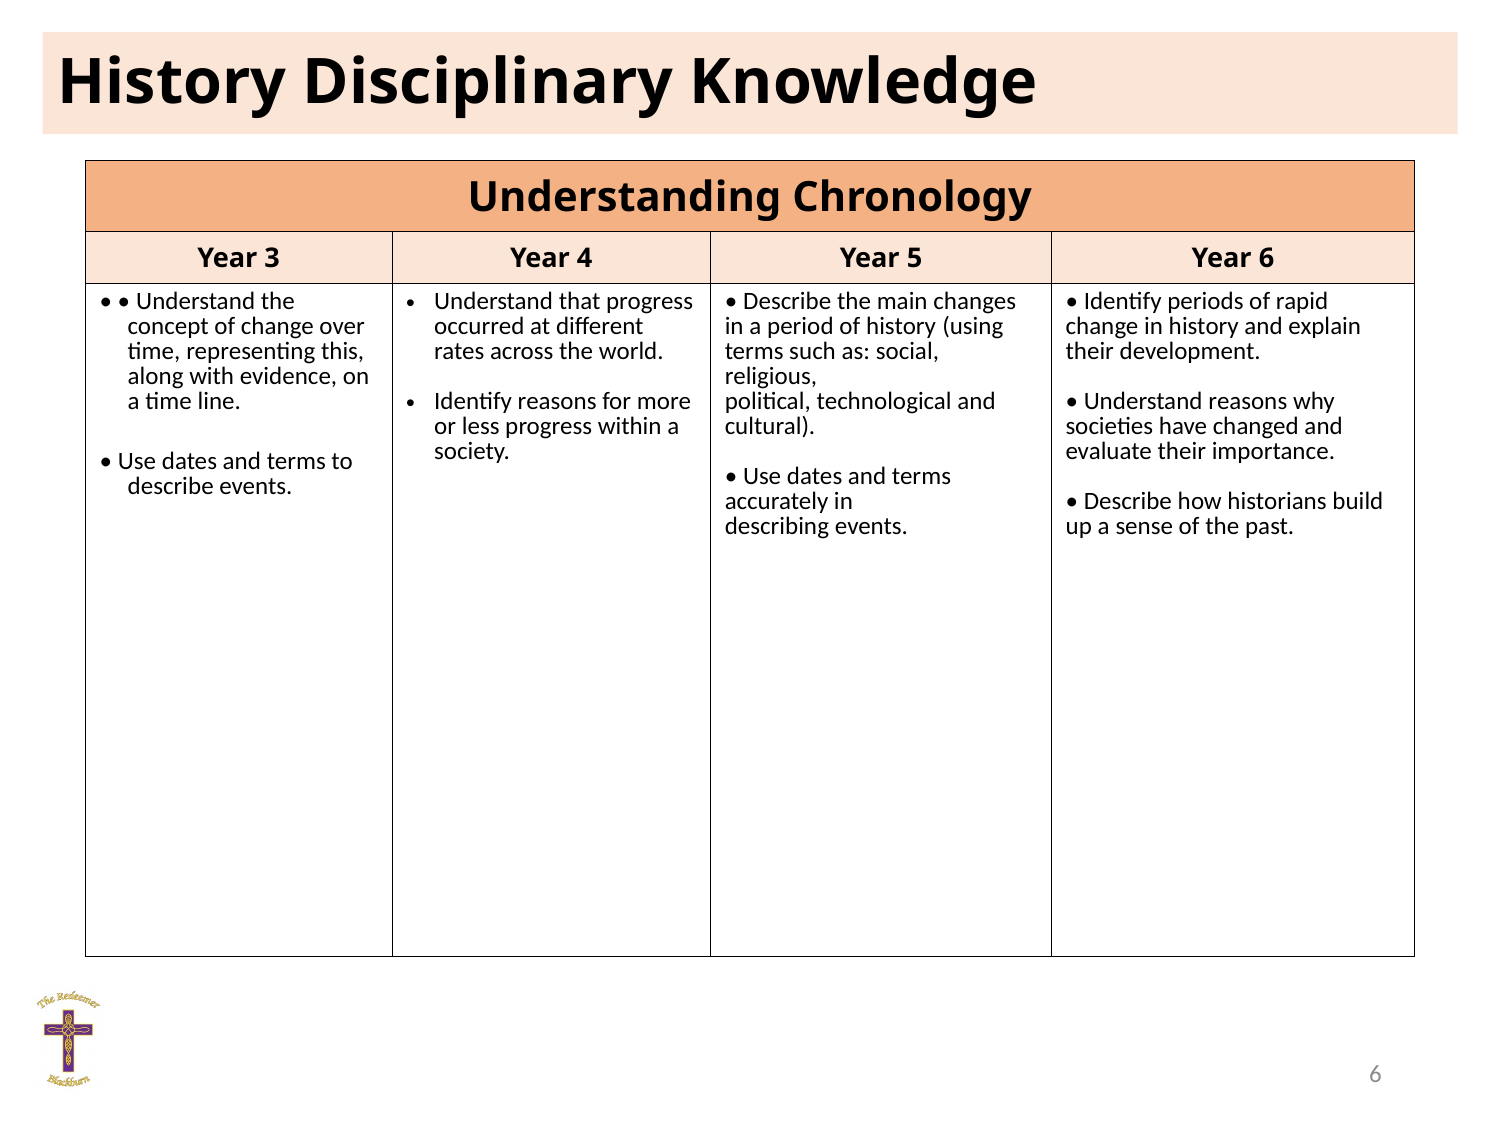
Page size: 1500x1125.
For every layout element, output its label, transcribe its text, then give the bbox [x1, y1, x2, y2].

table_cell Understand that progress occurred at different rates across the world. Identify reasons for more or less progress within a society. [393, 284, 710, 956]
table_cell Year 6 [1052, 232, 1414, 283]
title History Disciplinary Knowledge [42, 31, 1458, 135]
table_cell Year 5 [711, 232, 1051, 283]
picture [26, 983, 111, 1097]
table_header Understanding Chronology [86, 161, 1414, 231]
table_cell Year 4 [393, 232, 710, 283]
slide_number 6 [1059, 1042, 1397, 1103]
table_cell • • Understand the concept of change over time, representing this, along with evidence, on a time line. • Use dates and terms to describe events. [86, 284, 392, 956]
table_cell • Describe the main changes in a period of history (using terms such as: social, religious, political, technological and cultural). • Use dates and terms accurately in describing events. [711, 284, 1051, 956]
table_cell • Identify periods of rapid change in history and explain their development. • Understand reasons why societies have changed and evaluate their importance. • Describe how historians build up a sense of the past. [1052, 284, 1414, 956]
table_cell Year 3 [86, 232, 392, 283]
